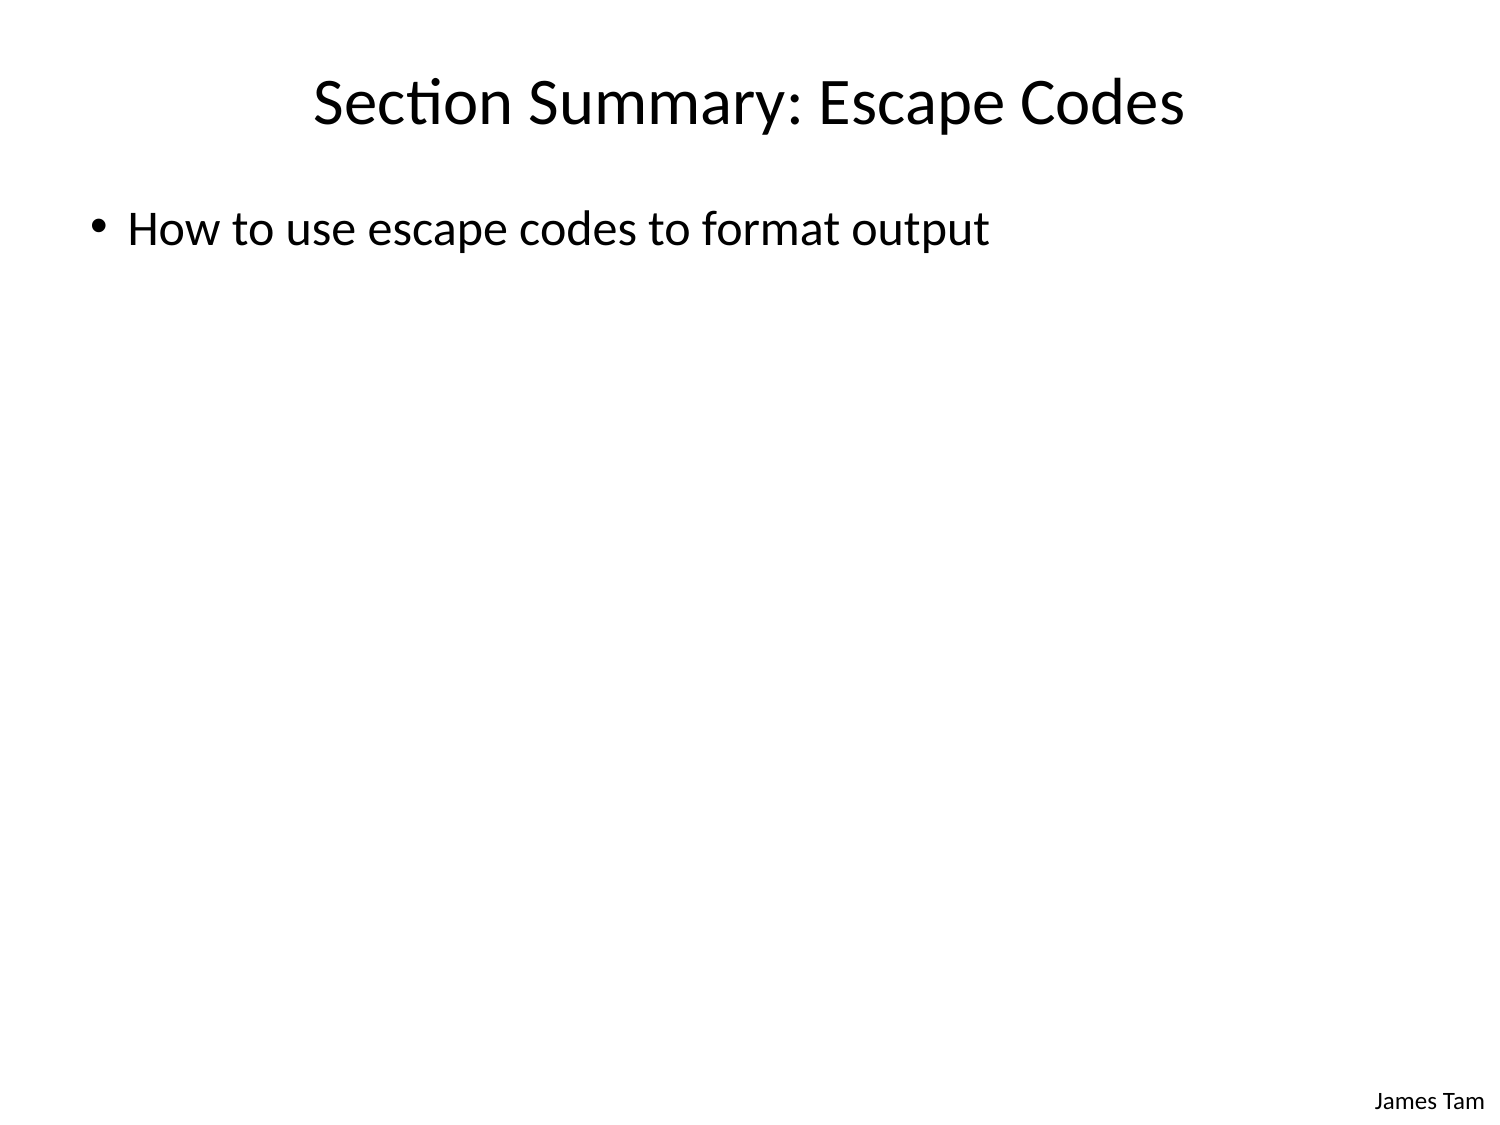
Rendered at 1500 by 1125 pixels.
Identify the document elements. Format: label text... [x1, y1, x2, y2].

list How to use escape codes to format output [75, 187, 1425, 1075]
title Section Summary: Escape Codes [75, 45, 1425, 150]
